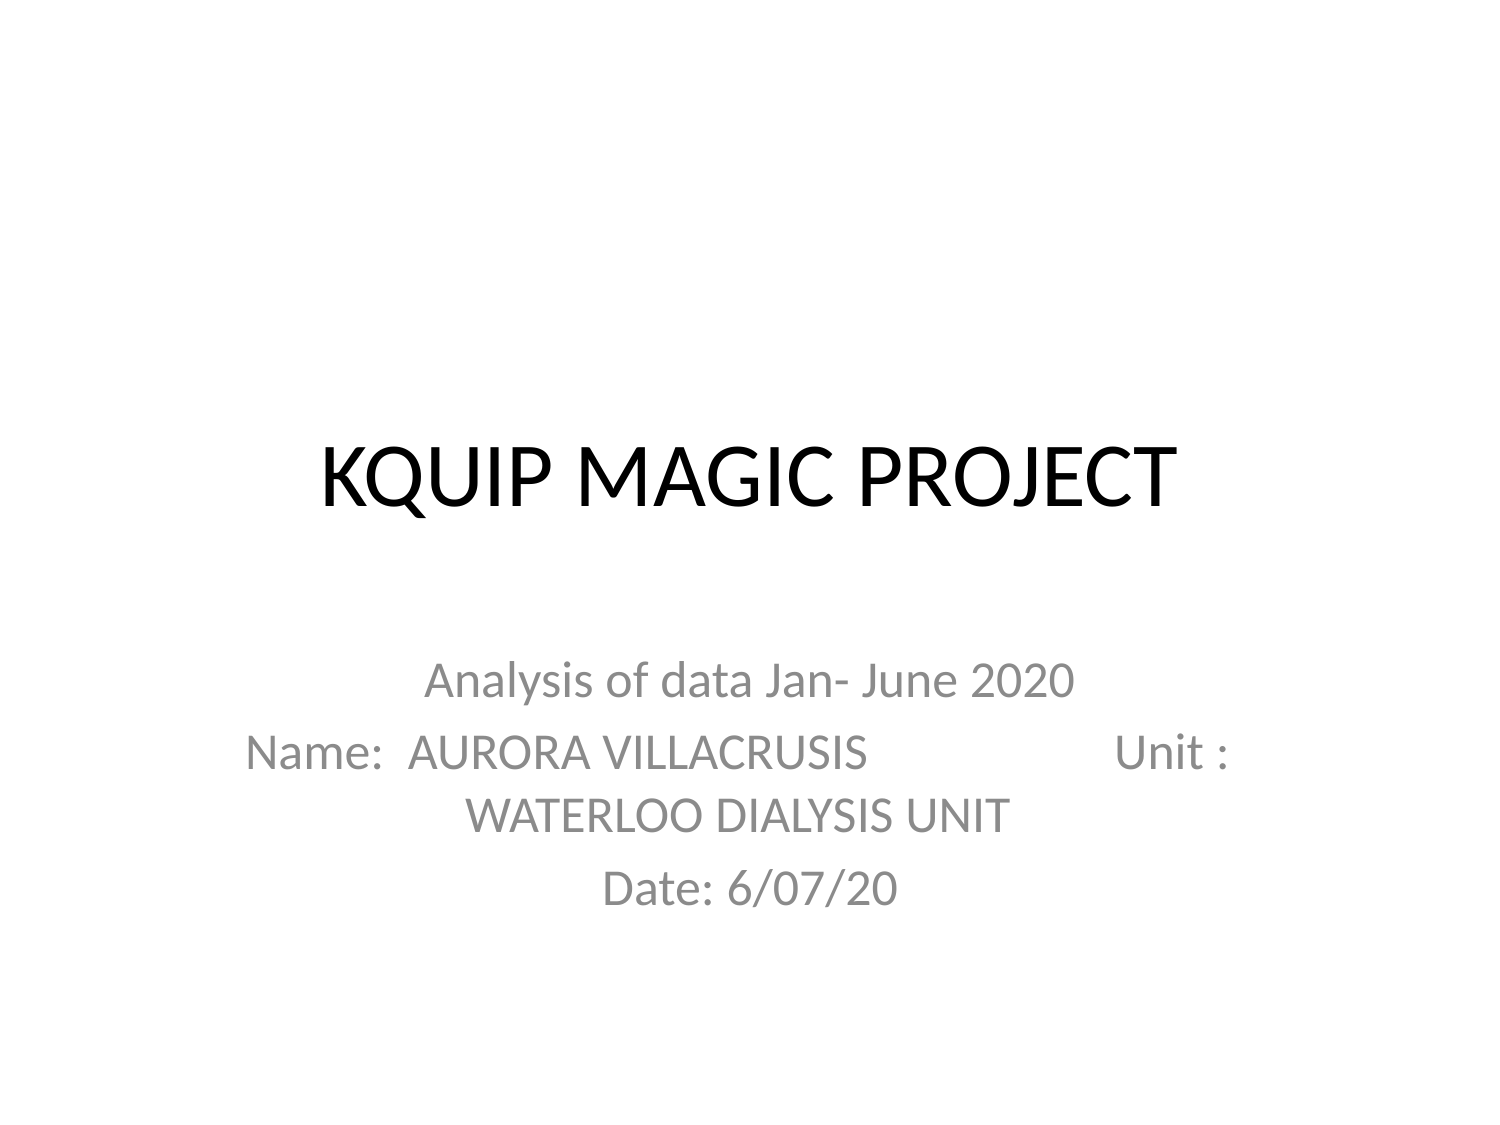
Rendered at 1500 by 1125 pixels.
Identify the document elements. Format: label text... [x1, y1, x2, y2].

title KQUIP MAGIC PROJECT [112, 349, 1388, 591]
subtitle Analysis of data Jan- June 2020 Name: AURORA VILLACRUSIS Unit : WATERLOO DIALYSIS UNIT Date: 6/07/20 [225, 637, 1275, 925]
